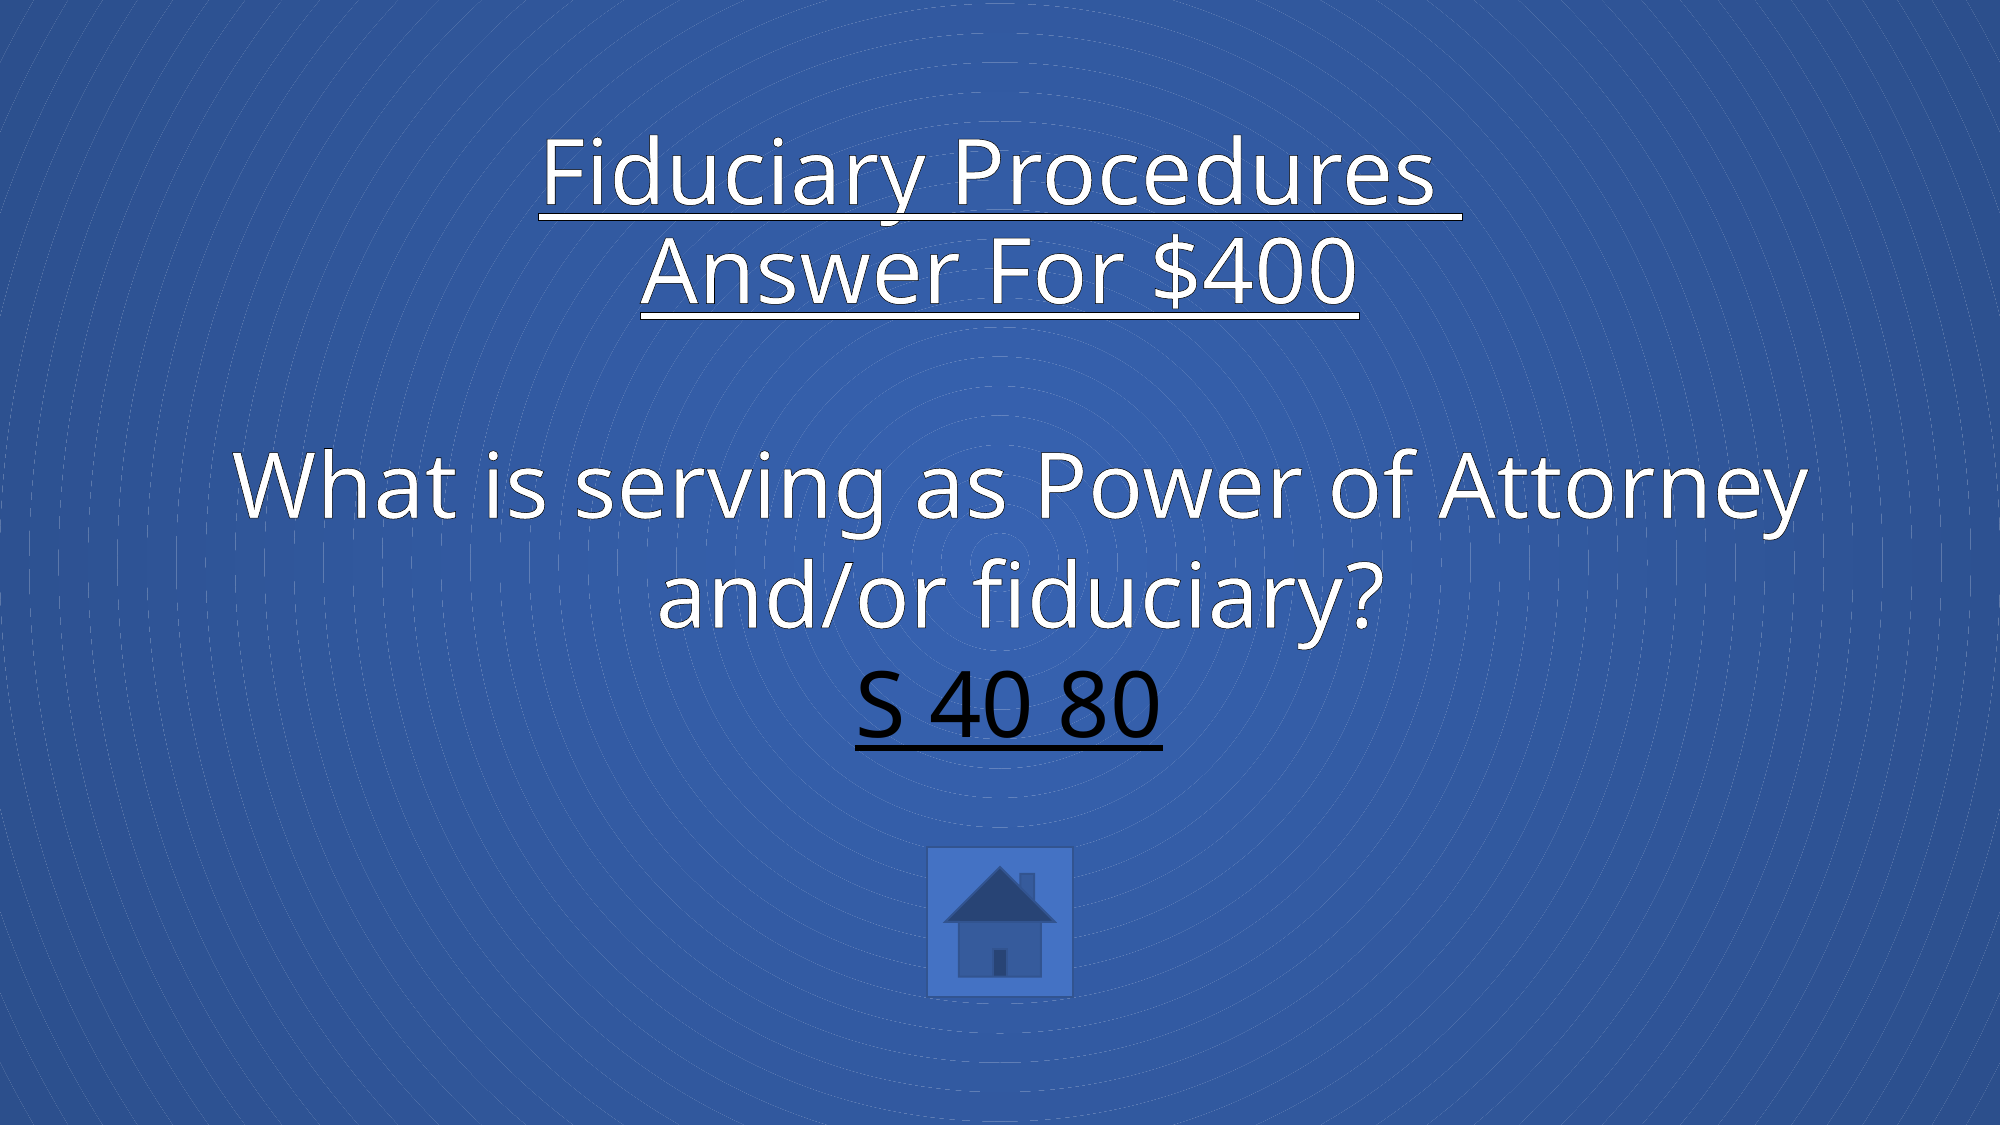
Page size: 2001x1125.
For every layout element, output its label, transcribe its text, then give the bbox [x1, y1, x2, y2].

title Fiduciary Procedures Answer For $400 [137, 115, 1863, 334]
text_box What is serving as Power of Attorney and/or fiduciary? S 40 80 [152, 418, 1889, 779]
